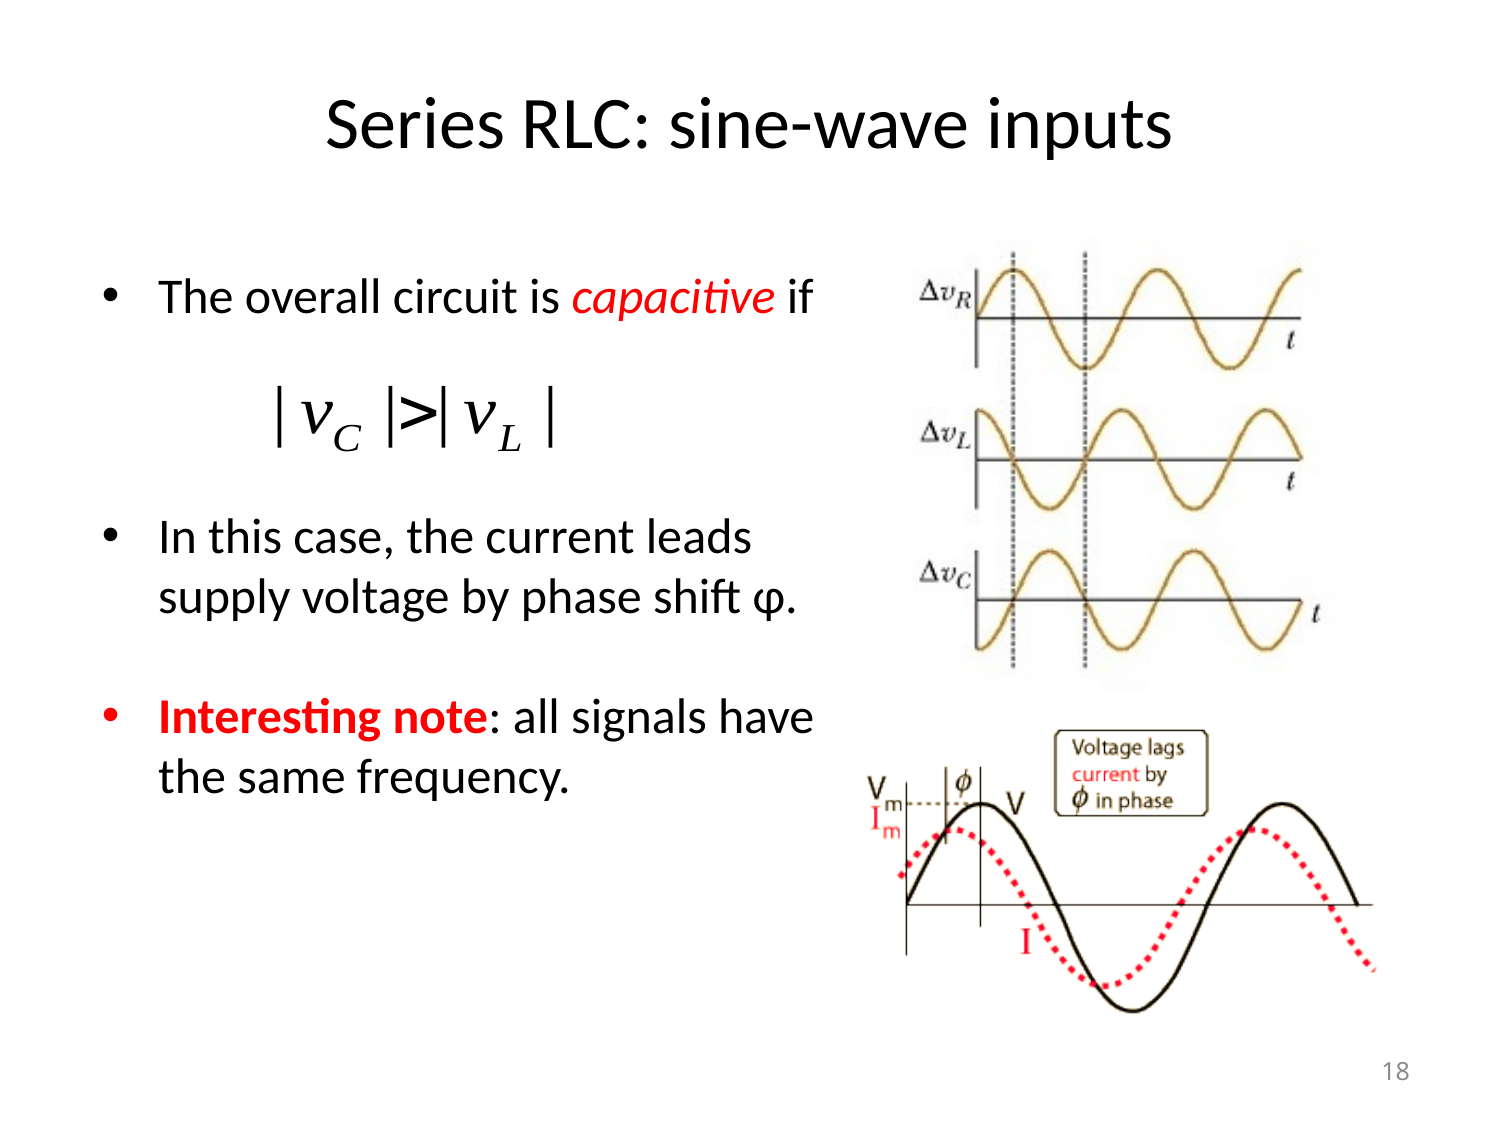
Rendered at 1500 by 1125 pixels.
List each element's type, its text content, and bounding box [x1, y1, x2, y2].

picture [896, 236, 1349, 691]
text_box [265, 365, 569, 469]
list The overall circuit is capacitive if In this case, the current leads supply voltage by phase shift φ. Interesting note: all signals have the same frequency. [86, 256, 845, 1035]
picture [854, 715, 1391, 1027]
slide_number 18 [1074, 1042, 1425, 1103]
title Series RLC: sine-wave inputs [75, 66, 1425, 171]
